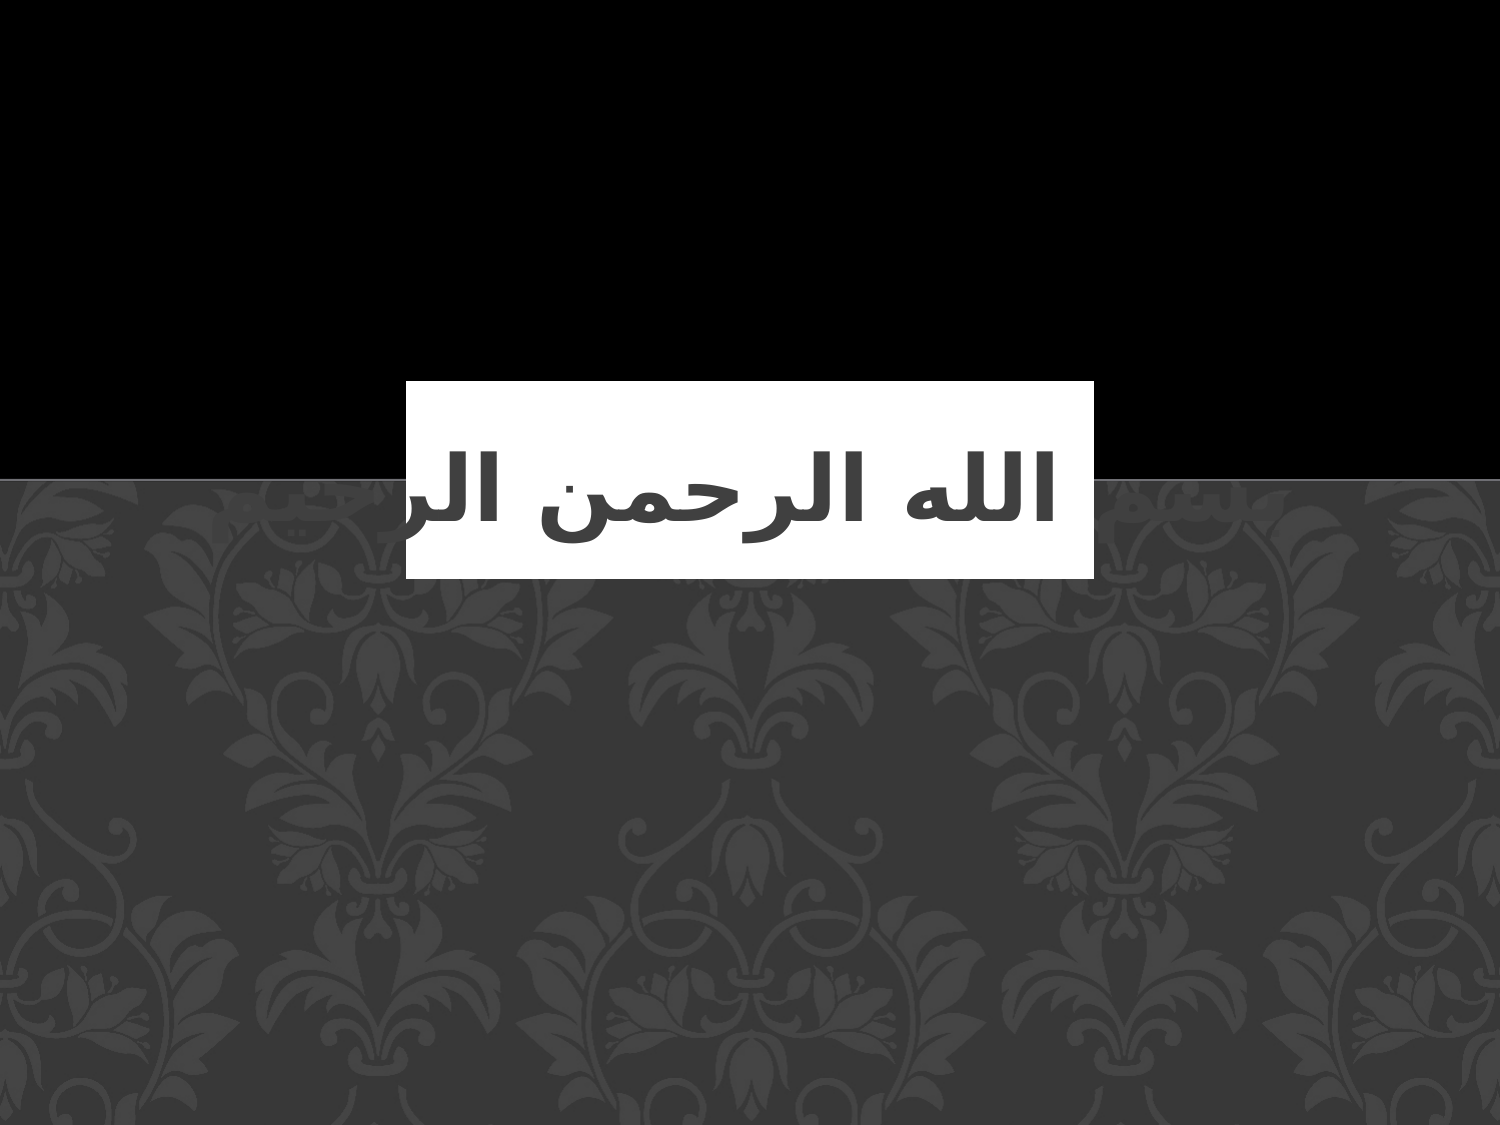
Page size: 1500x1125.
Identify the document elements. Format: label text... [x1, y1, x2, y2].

title بسم الله الرحمن الرحیم [119, 306, 1381, 656]
